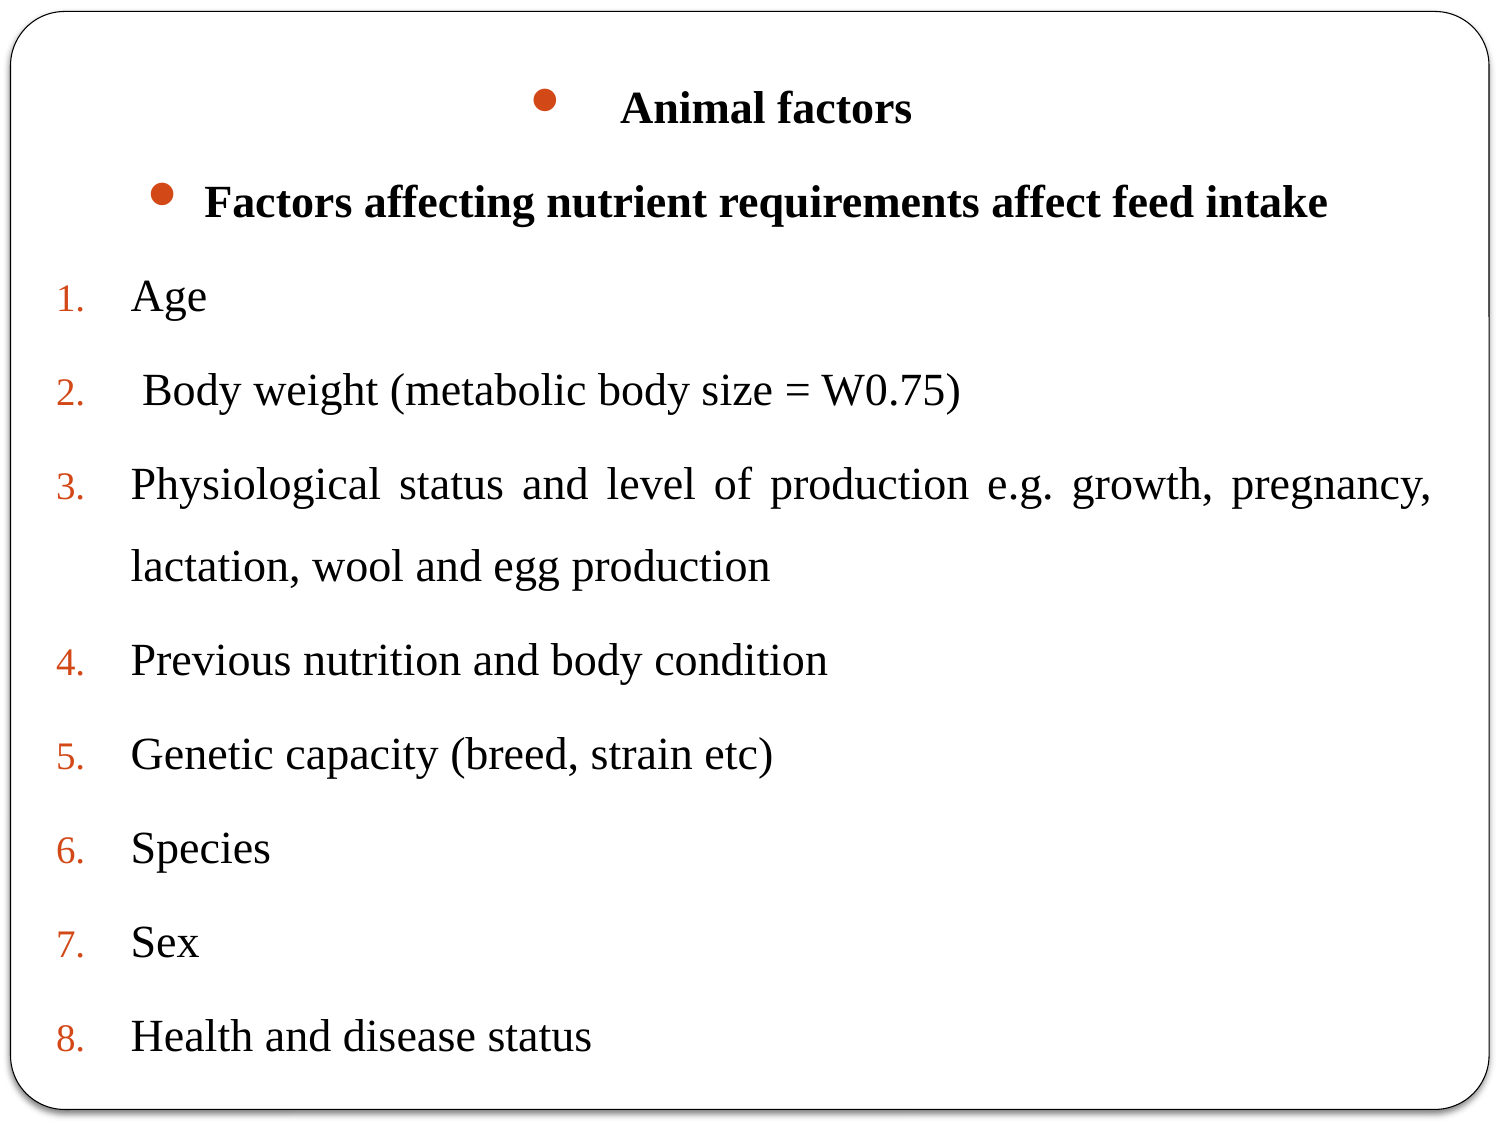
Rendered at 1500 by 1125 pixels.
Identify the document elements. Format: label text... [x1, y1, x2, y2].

list Animal factors Factors affecting nutrient requirements affect feed intake Age Body weight (metabolic body size = W0.75) Physiological status and level of production e.g. growth, pregnancy, lactation, wool and egg production Previous nutrition and body condition Genetic capacity (breed, strain etc) Species Sex Health and disease status [41, 42, 1447, 1071]
